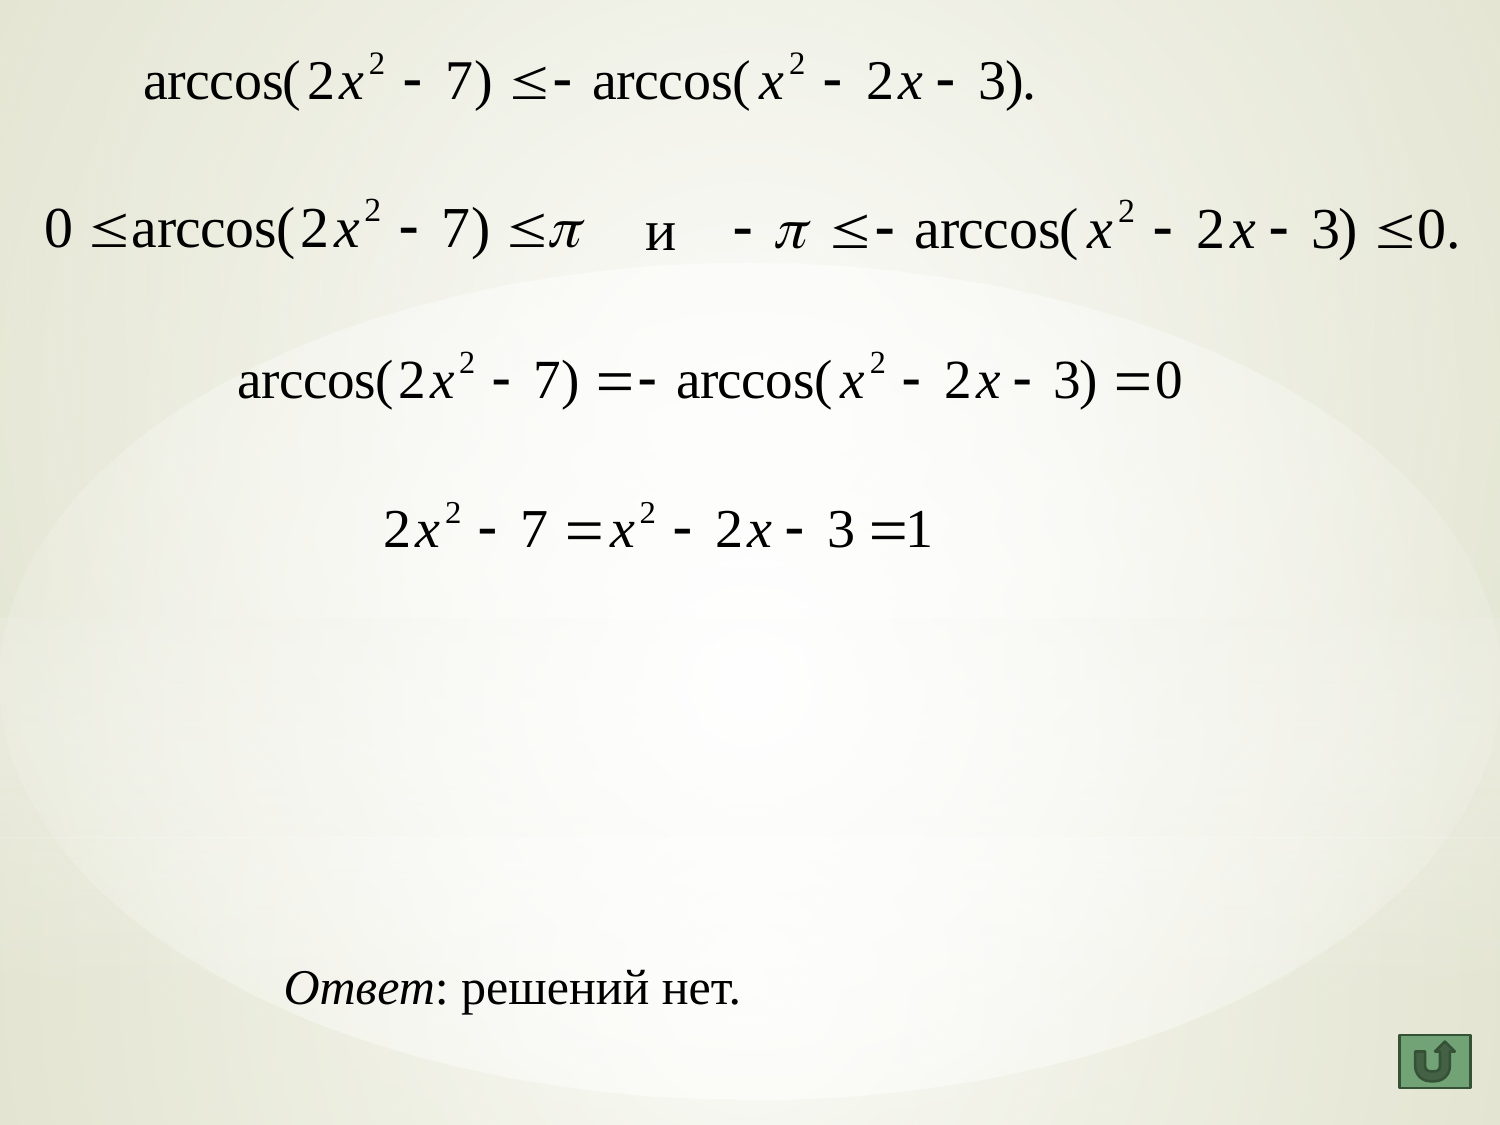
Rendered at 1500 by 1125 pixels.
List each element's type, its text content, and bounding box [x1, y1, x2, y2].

text_box и [630, 184, 692, 270]
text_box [229, 337, 1192, 422]
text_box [135, 38, 1046, 124]
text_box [37, 184, 597, 272]
text_box Ответ: решений нет. [262, 938, 757, 1022]
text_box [724, 184, 1471, 273]
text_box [375, 488, 942, 562]
text_box [1398, 1034, 1472, 1089]
